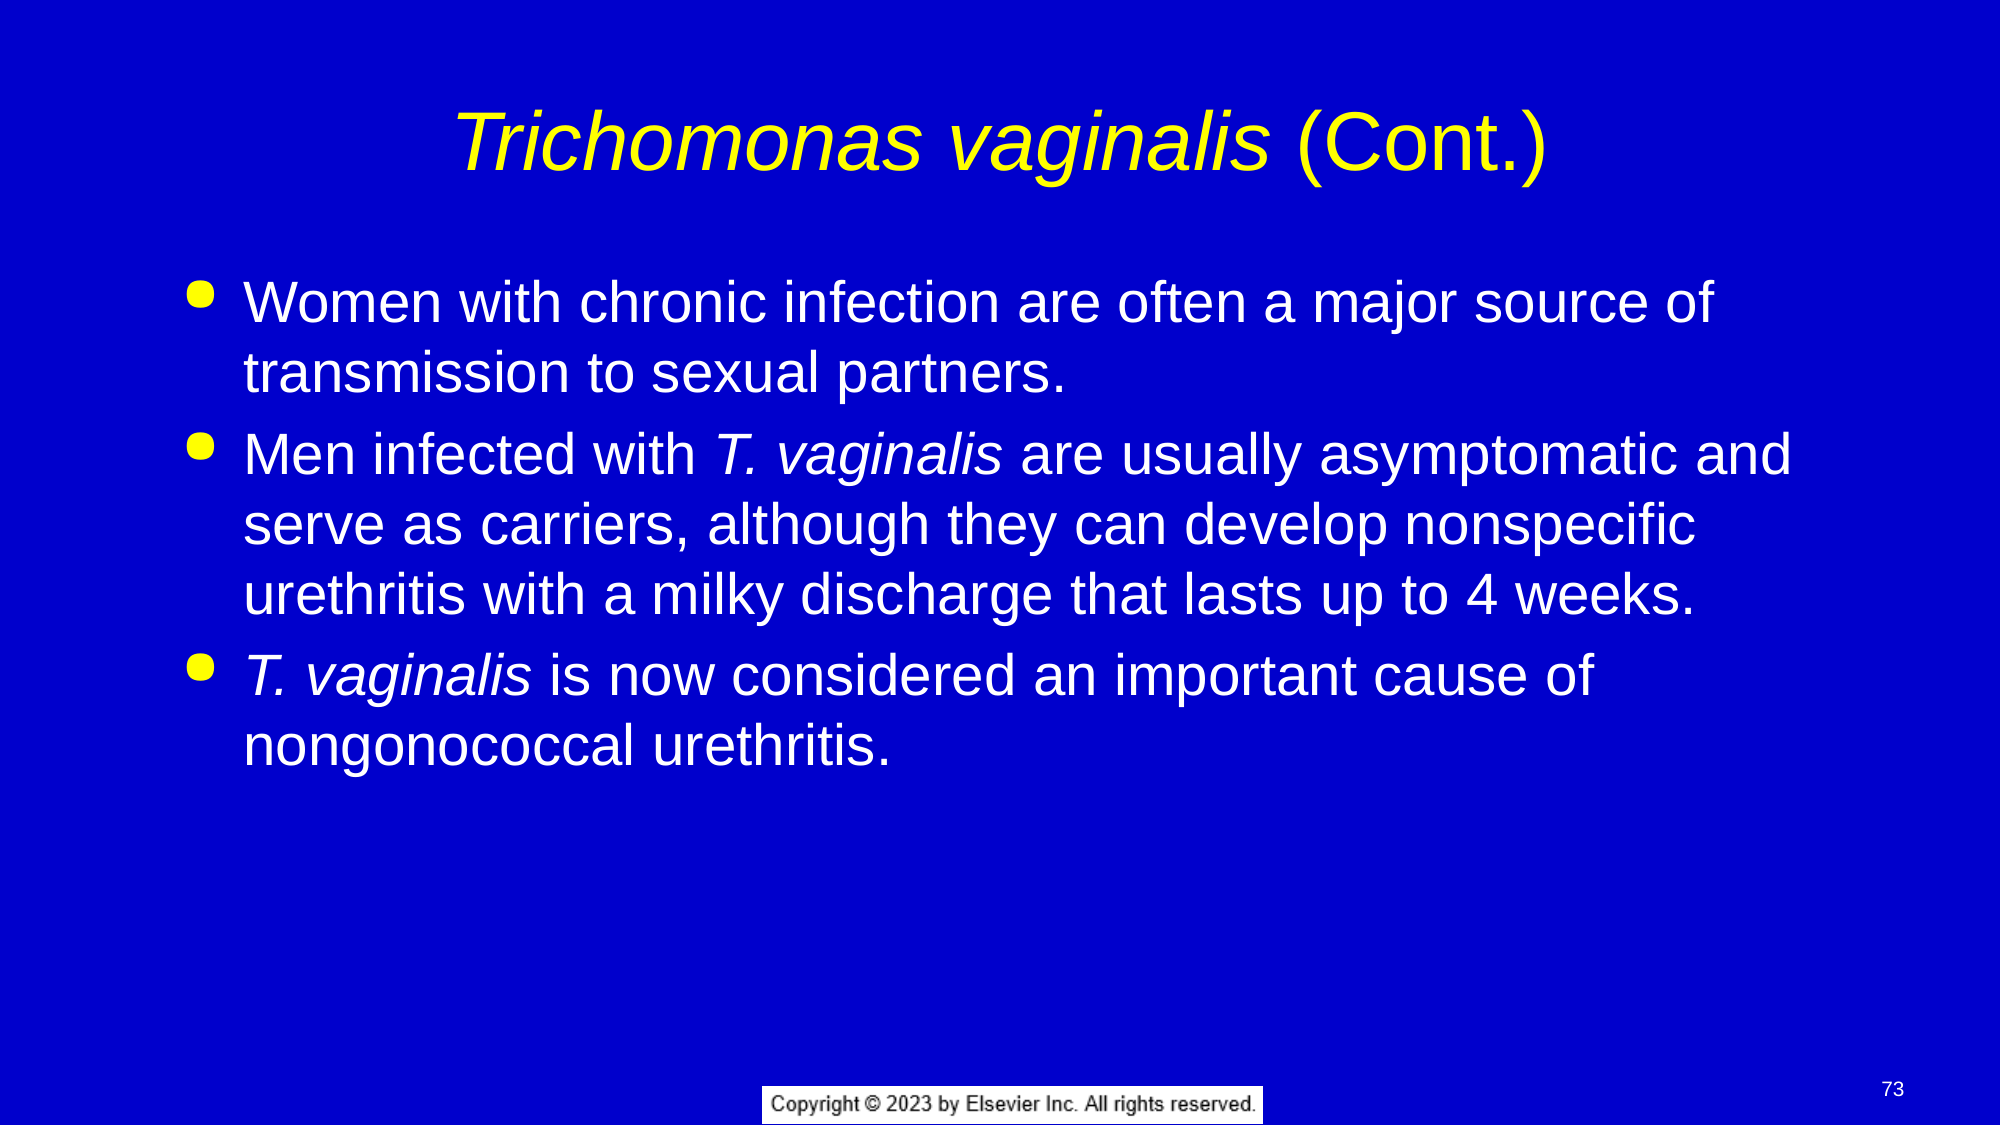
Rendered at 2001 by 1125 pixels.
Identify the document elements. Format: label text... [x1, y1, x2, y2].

list Women with chronic infection are often a major source of transmission to sexual partners. Men infected with T. vaginalis are usually asymptomatic and serve as carriers, although they can develop nonspecific urethritis with a milky discharge that lasts up to 4 weeks. T. vaginalis is now considered an important cause of nongonococcal urethritis. [171, 256, 1864, 1014]
picture [762, 1086, 1263, 1124]
title Trichomonas vaginalis (Cont.) [149, 37, 1851, 238]
